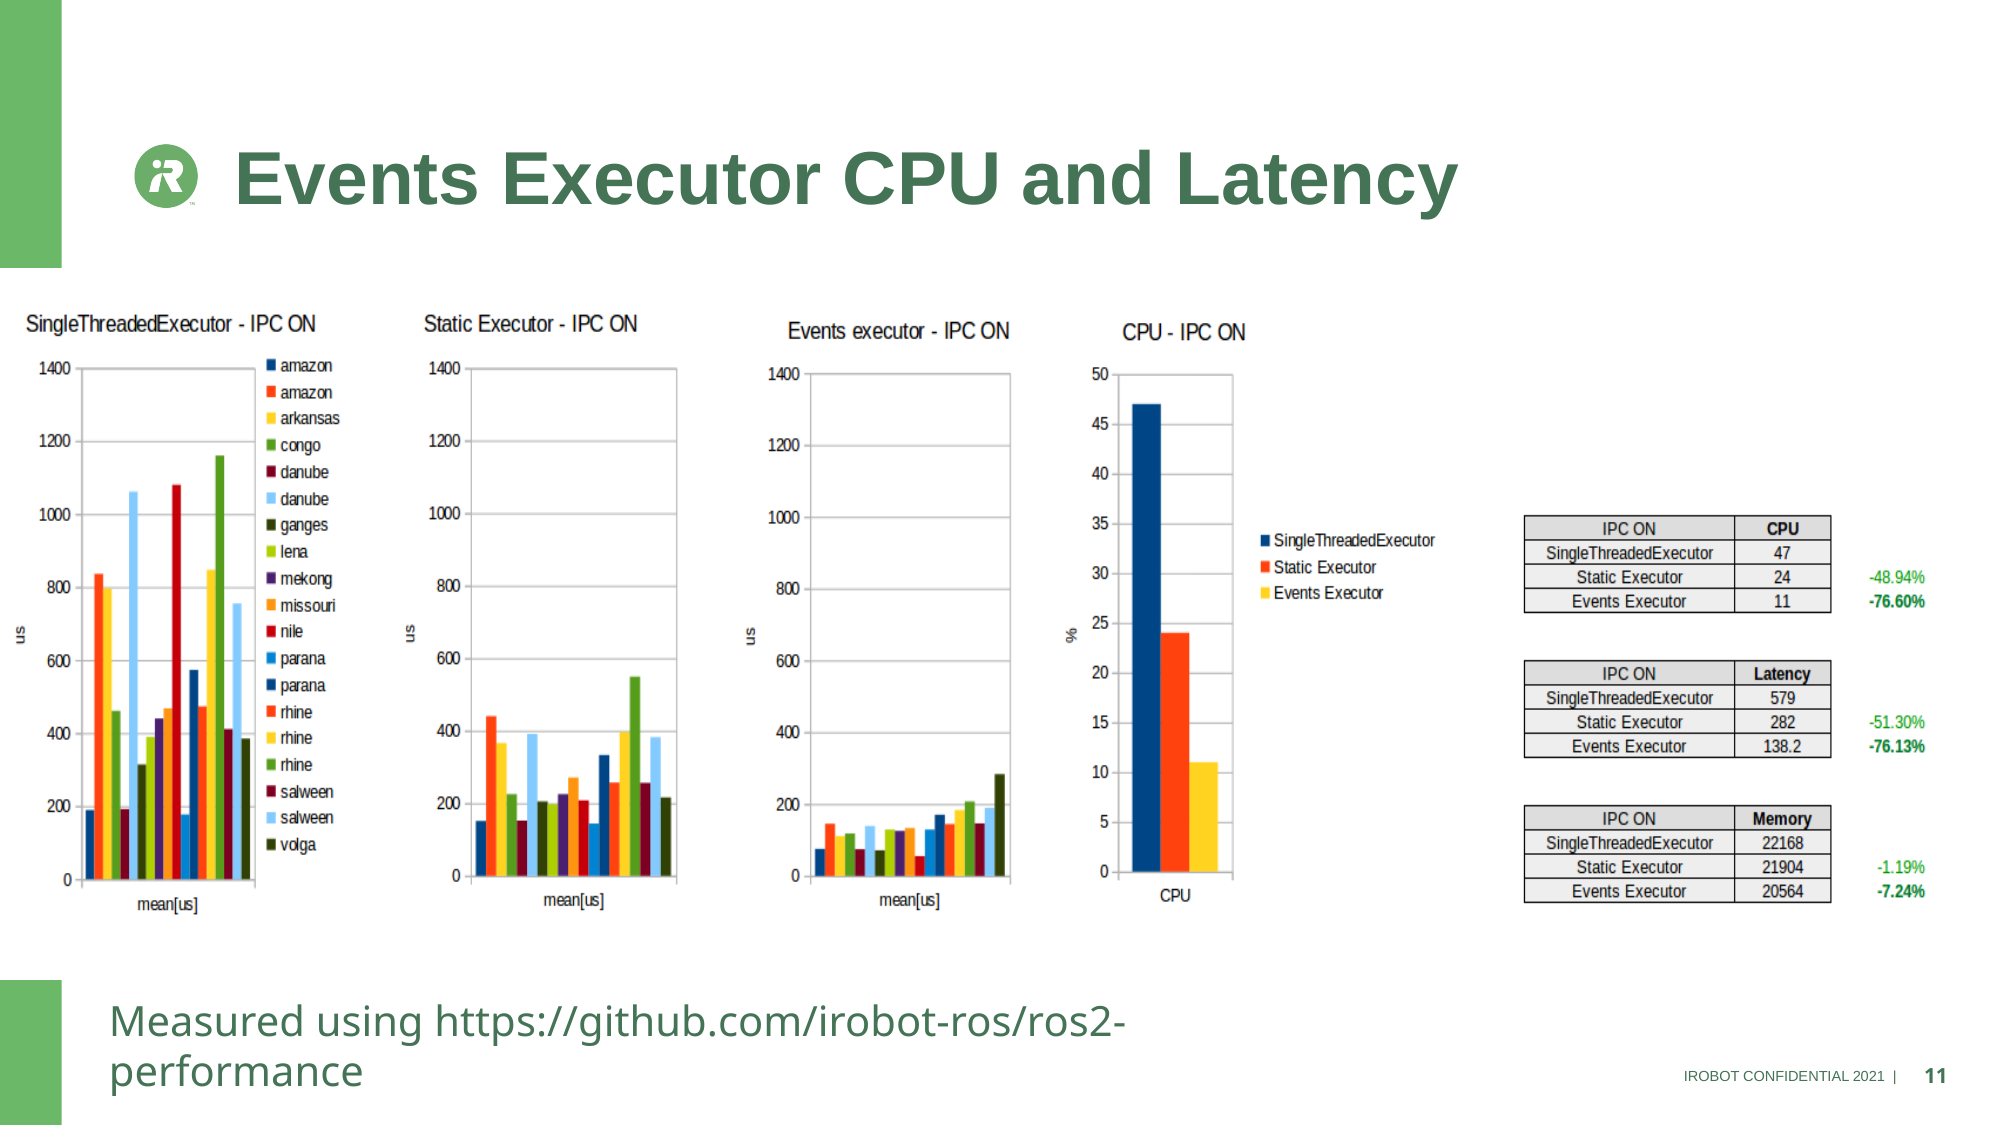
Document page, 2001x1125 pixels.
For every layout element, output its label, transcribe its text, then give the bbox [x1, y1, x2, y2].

picture [0, 268, 2000, 980]
list Events Executor CPU and Latency [234, 147, 1900, 264]
picture [131, 140, 201, 212]
text_box Measured using https://github.com/irobot-ros/ros2-performance [93, 991, 1259, 1110]
